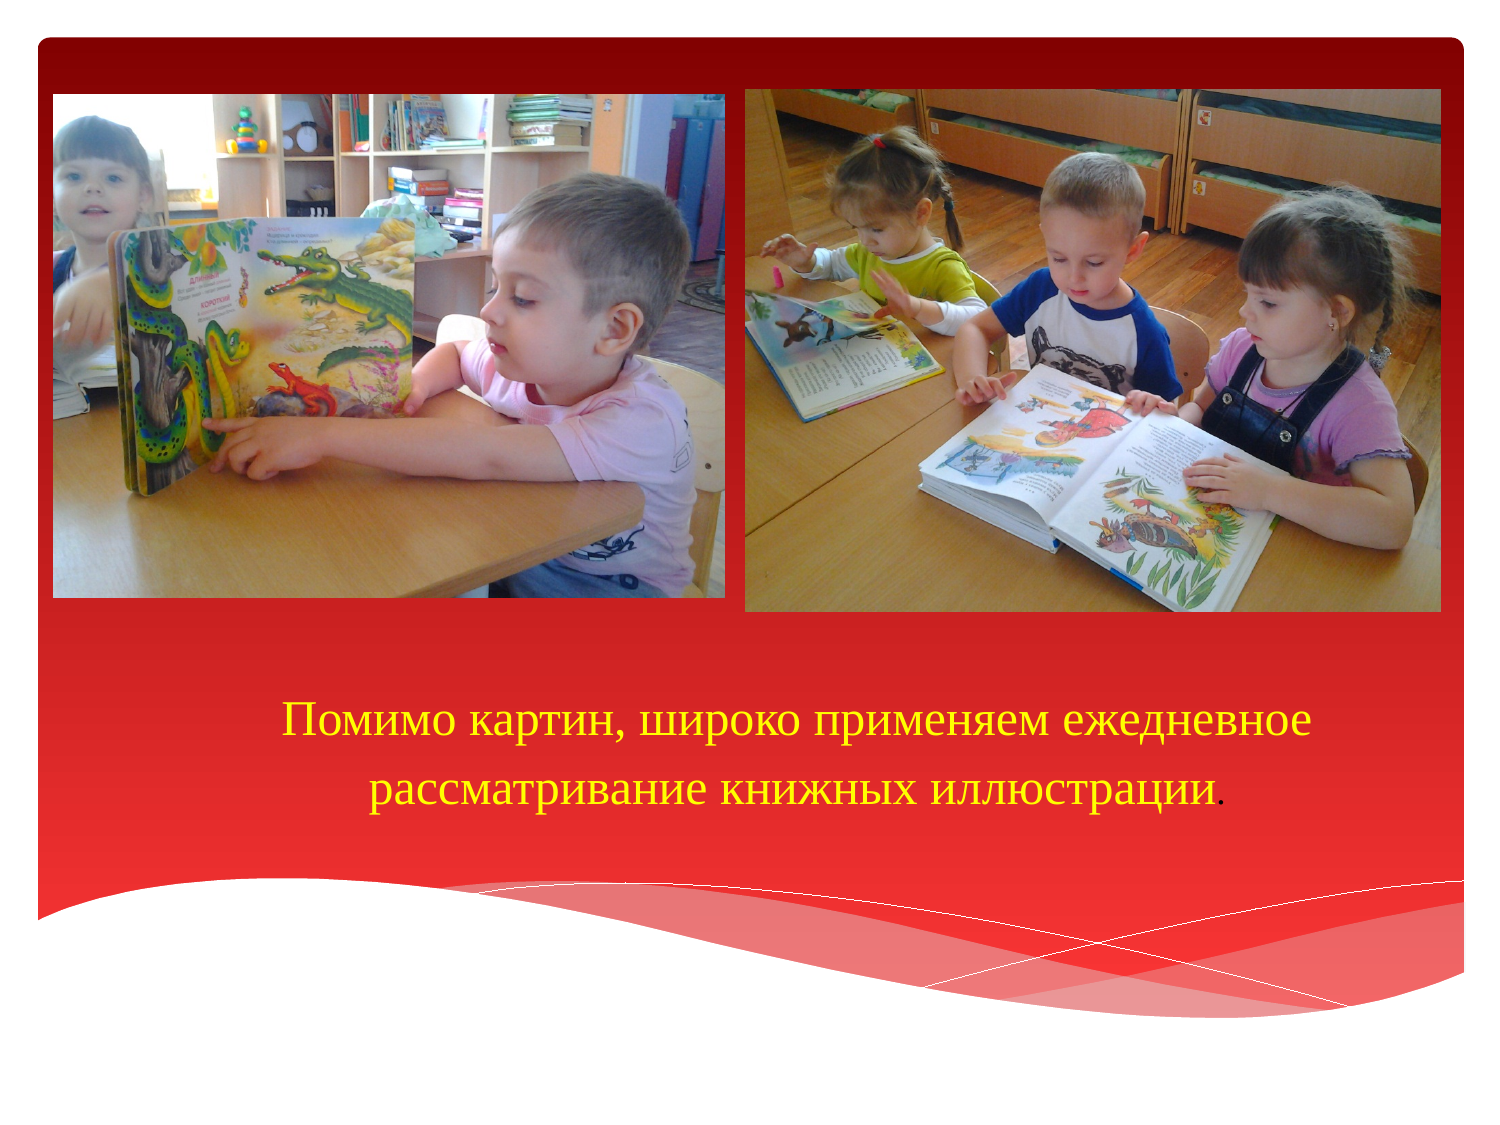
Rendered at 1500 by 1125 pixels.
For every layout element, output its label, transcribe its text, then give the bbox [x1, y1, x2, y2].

text_box Помимо картин, широко применяем ежедневное рассматривание книжных иллюстрации. [94, 669, 1500, 822]
picture [745, 89, 1441, 612]
picture [52, 93, 725, 598]
